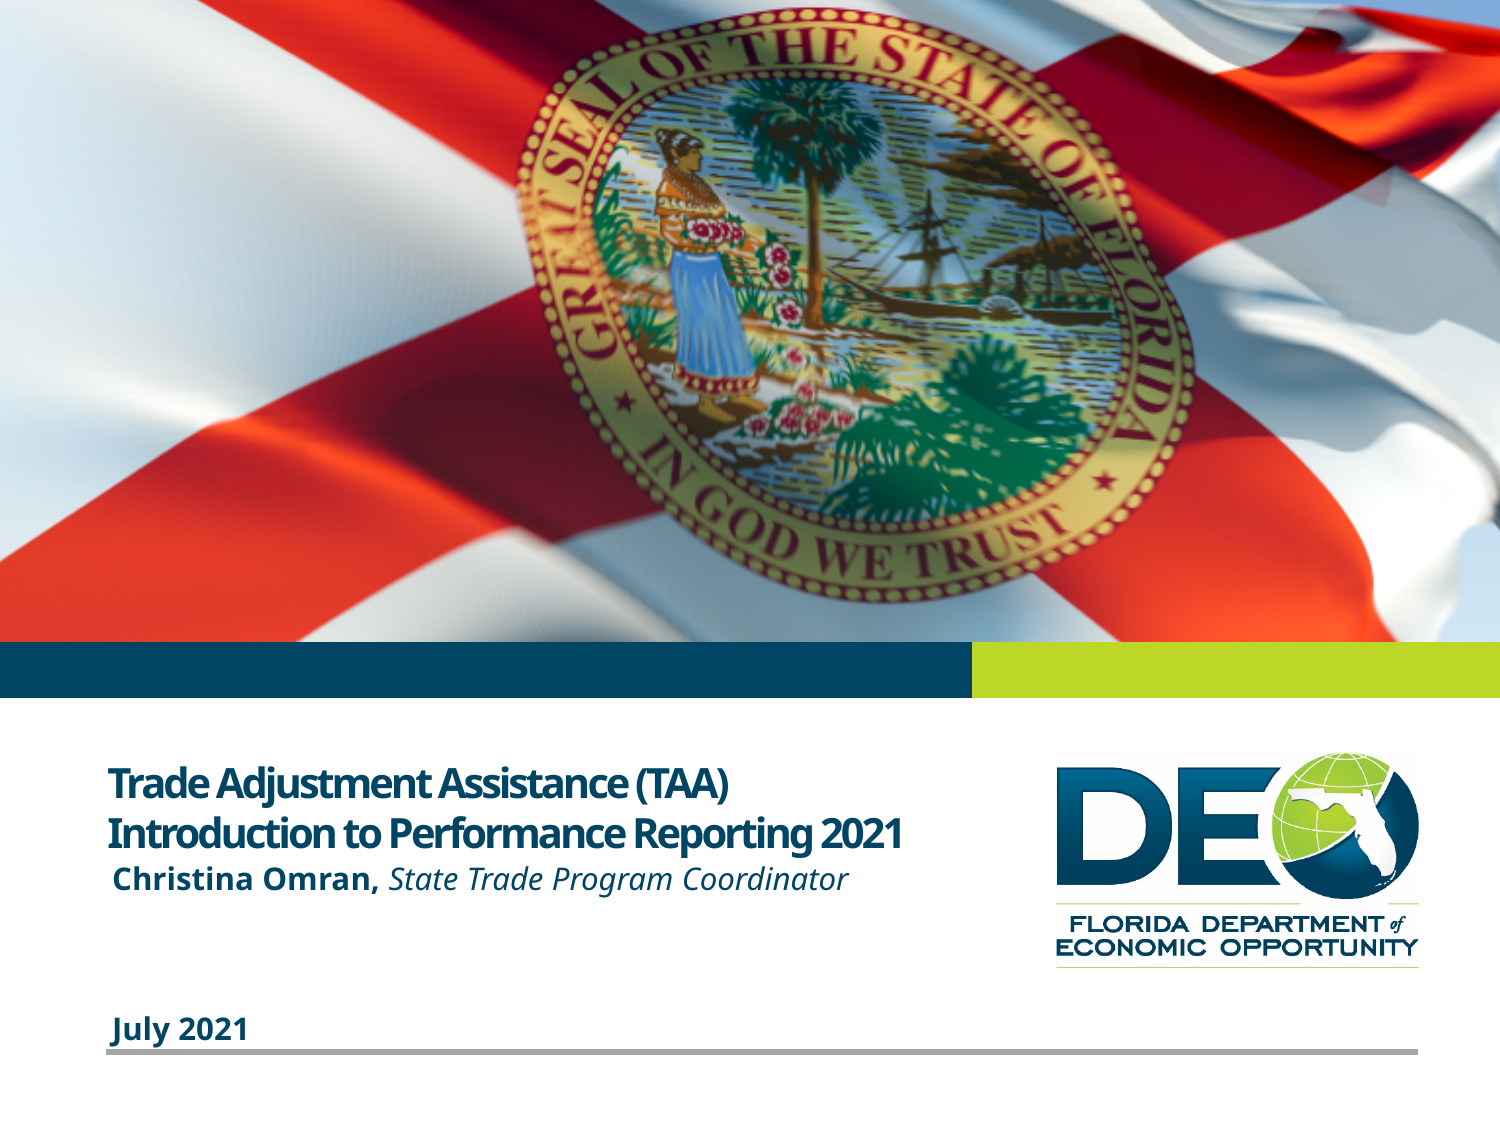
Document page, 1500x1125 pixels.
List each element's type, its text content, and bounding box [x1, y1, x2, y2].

text_box Christina Omran, State Trade Program Coordinator July 2021 [97, 852, 1385, 1054]
picture [0, 0, 1500, 642]
picture [1056, 752, 1419, 968]
text_box [0, 642, 971, 699]
text_box [971, 642, 1500, 699]
text_box Trade Adjustment Assistance (TAA) Introduction to Performance Reporting 2021 [99, 752, 1007, 852]
